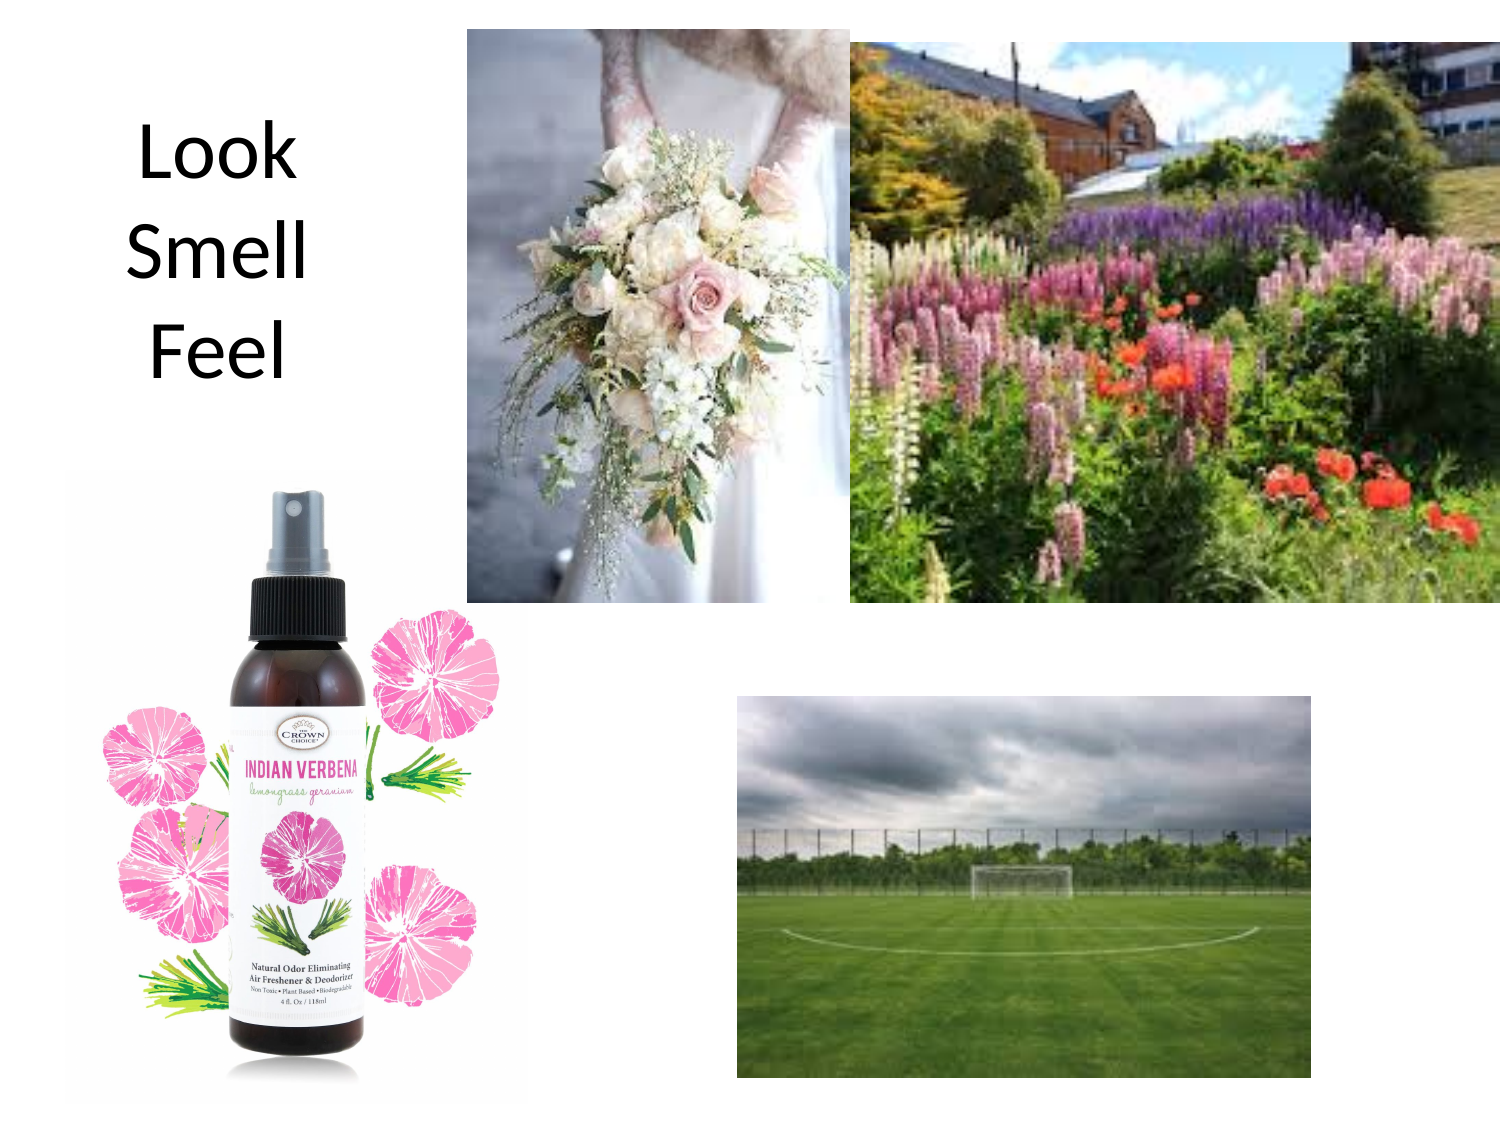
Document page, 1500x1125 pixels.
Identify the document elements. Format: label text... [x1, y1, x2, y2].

text_box Look Smell Feel [92, 87, 344, 403]
picture [65, 29, 1500, 1104]
picture [736, 696, 1311, 1078]
